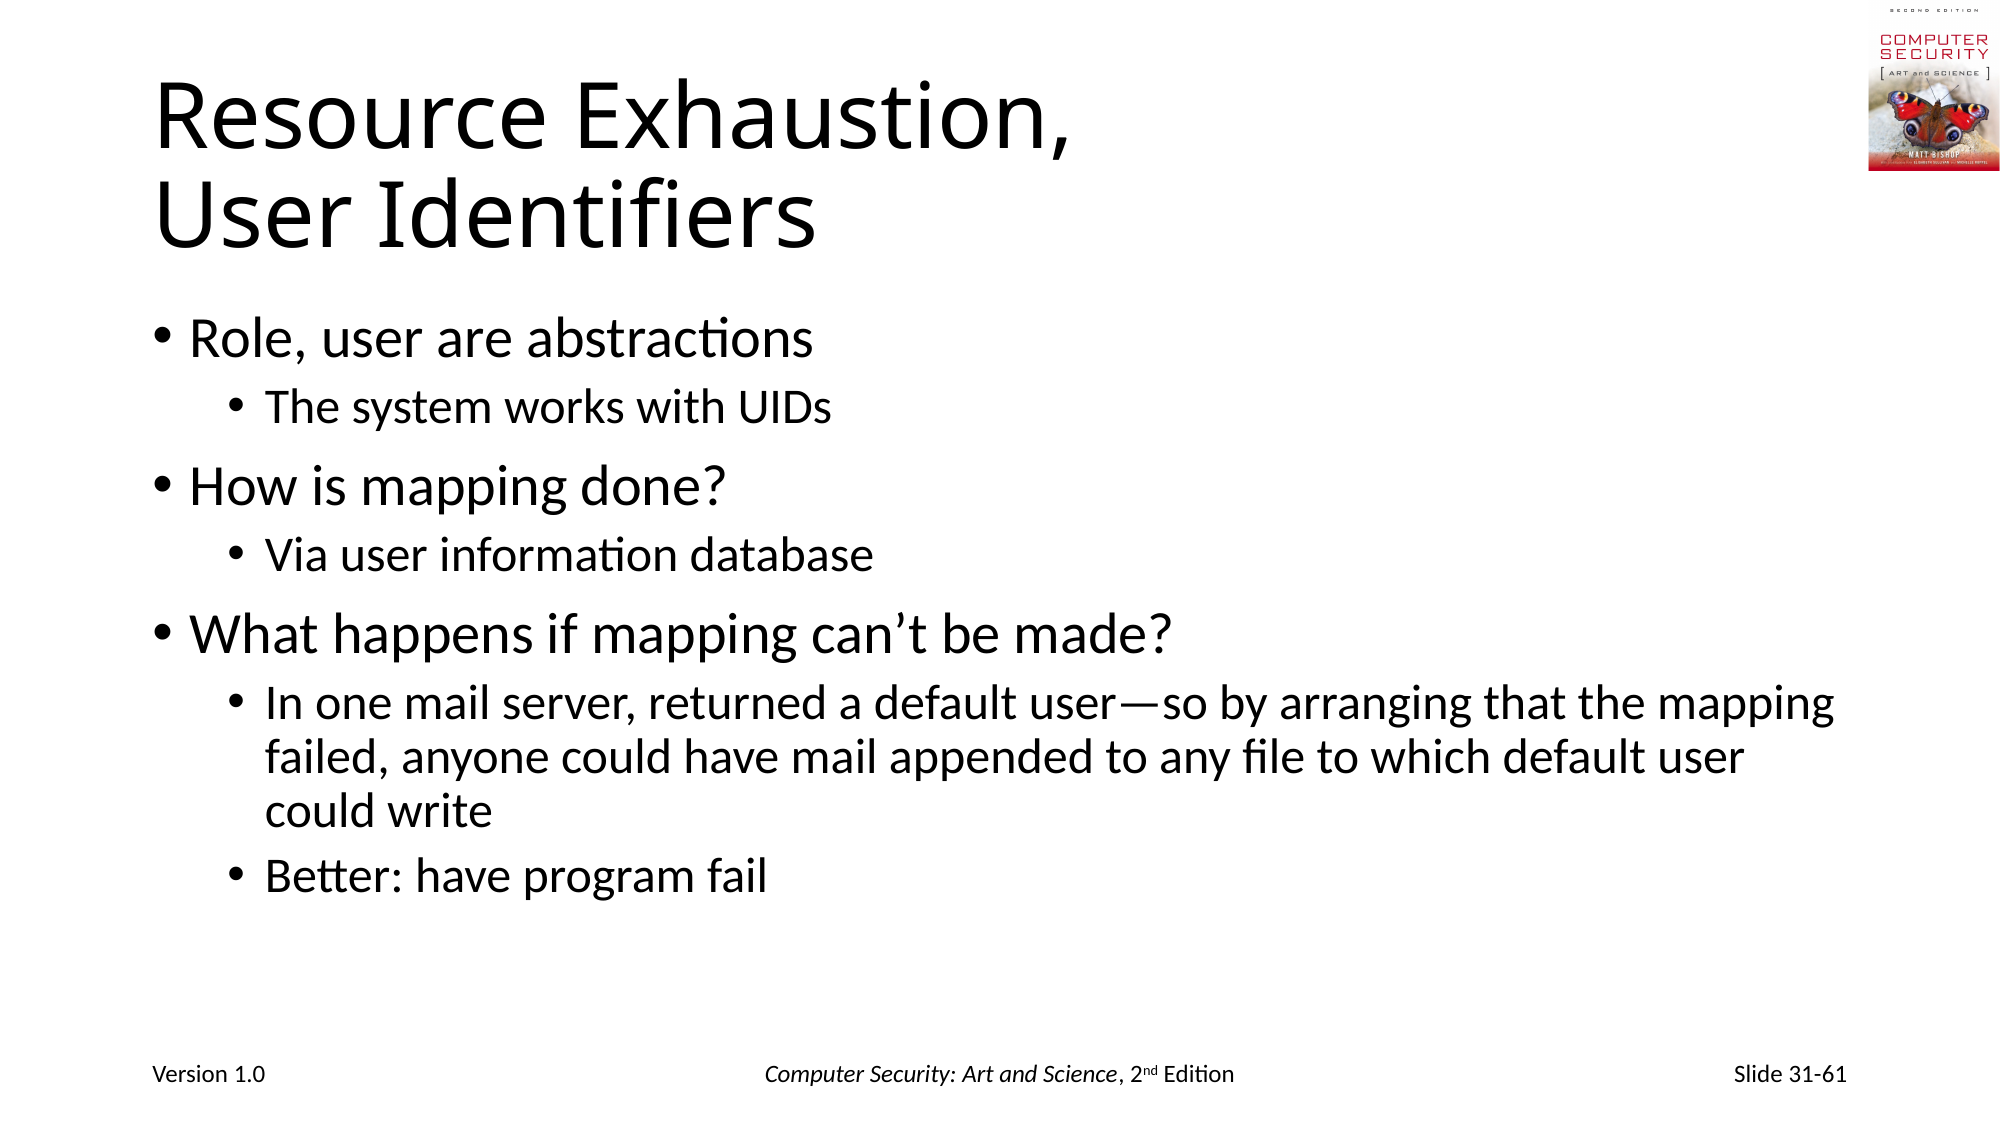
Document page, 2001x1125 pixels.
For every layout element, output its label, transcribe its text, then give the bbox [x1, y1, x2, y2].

picture [1868, 0, 2000, 171]
slide_number Version 1.0 [137, 1042, 588, 1103]
title Resource Exhaustion, User Identifiers [137, 59, 1863, 278]
footer Computer Security: Art and Science, 2nd Edition [662, 1042, 1338, 1103]
slide_number Slide 31-61 [1412, 1042, 1863, 1103]
list Role, user are abstractions The system works with UIDs How is mapping done? Via user information database What happens if mapping can’t be made? In one mail server, returned a default user—so by arranging that the mapping failed, anyone could have mail appended to any file to which default user could write Better: have program fail [137, 299, 1863, 1014]
